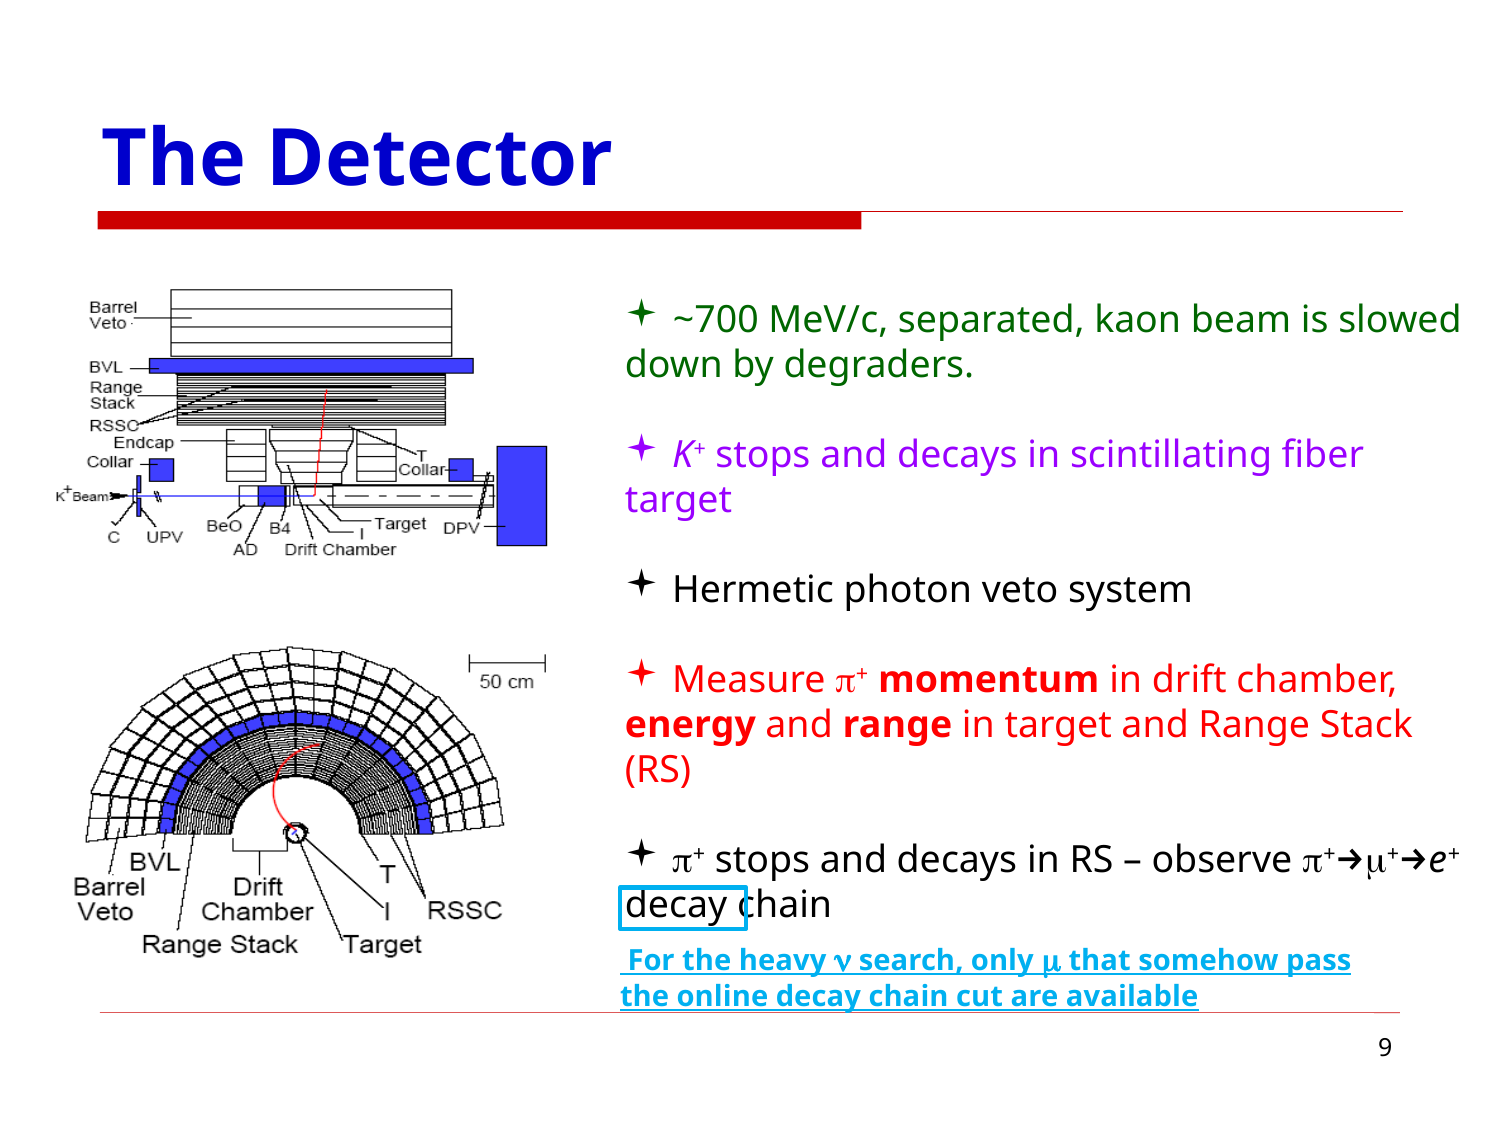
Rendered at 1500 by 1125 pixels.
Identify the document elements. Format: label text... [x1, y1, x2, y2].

slide_number 9 [1366, 1023, 1401, 1072]
title The Detector [93, 49, 1408, 210]
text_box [612, 887, 1385, 1067]
text_box ~700 MeV/c, separated, kaon beam is slowed down by degraders. K+ stops and decays in scintillating fiber target Hermetic photon veto system Measure π+ momentum in drift chamber, energy and range in target and Range Stack (RS) π+ stops and decays in RS – observe π+→μ+→e+ decay chain [617, 287, 1478, 933]
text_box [29, 278, 613, 988]
